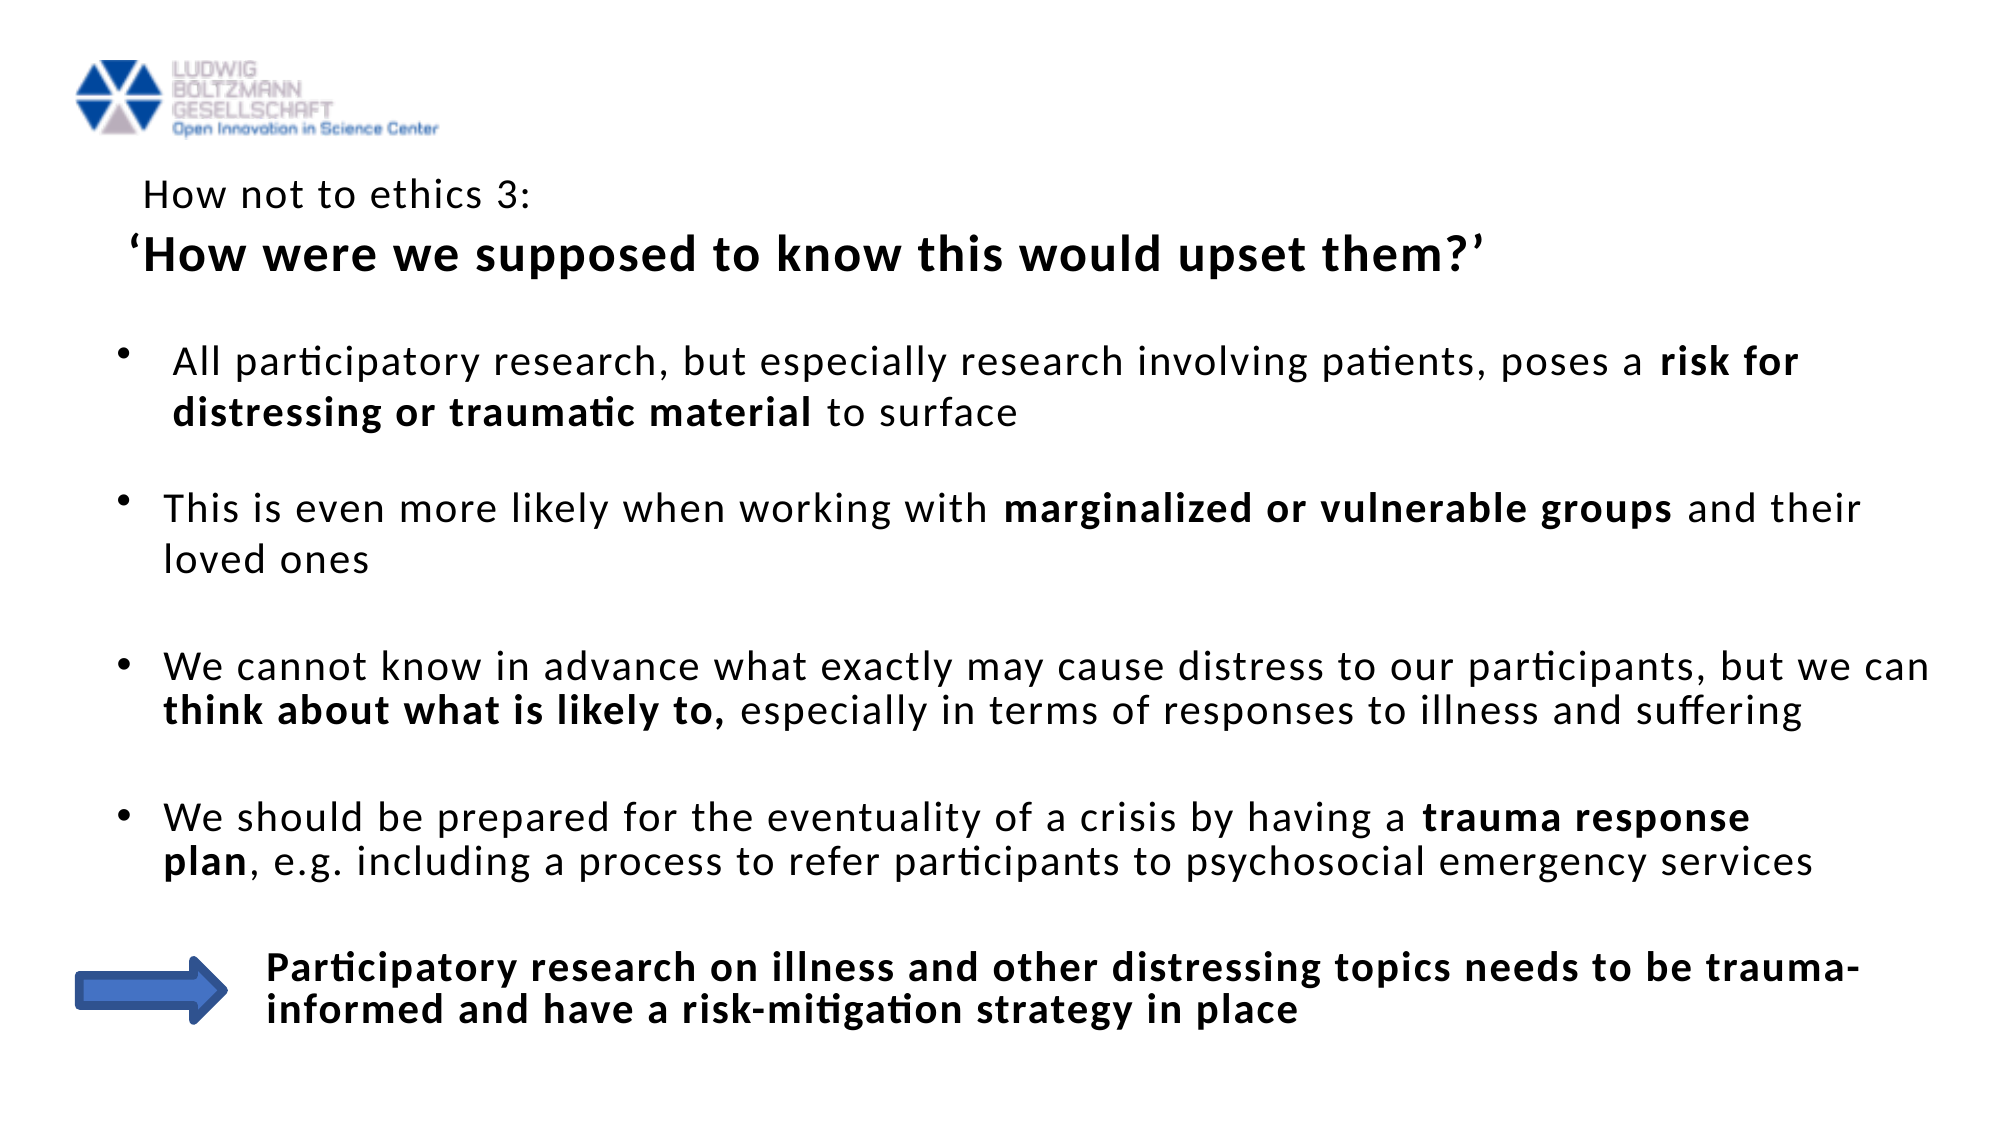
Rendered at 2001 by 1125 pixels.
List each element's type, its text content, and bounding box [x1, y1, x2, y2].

picture [74, 60, 444, 140]
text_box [74, 955, 229, 1026]
title How not to ethics 3: [140, 162, 550, 217]
text_box ‘How were we supposed to know this would upset them?’ All participatory research, but especially research involving patients, poses a risk for distressing or traumatic material to surface This is even more likely when working with marginalized or vulnerable groups and their loved ones We cannot know in advance what exactly may cause distress to our participants, but we can think about what is likely to, especially in terms of responses to illness and suffering We should be prepared for the eventuality of a crisis by having a trauma response plan, e.g. including a process to refer participants to psychosocial emergency services Participatory research on illness and other distressing topics needs to be trauma-informed and have a risk-mitigation strategy in place [114, 217, 1975, 1032]
